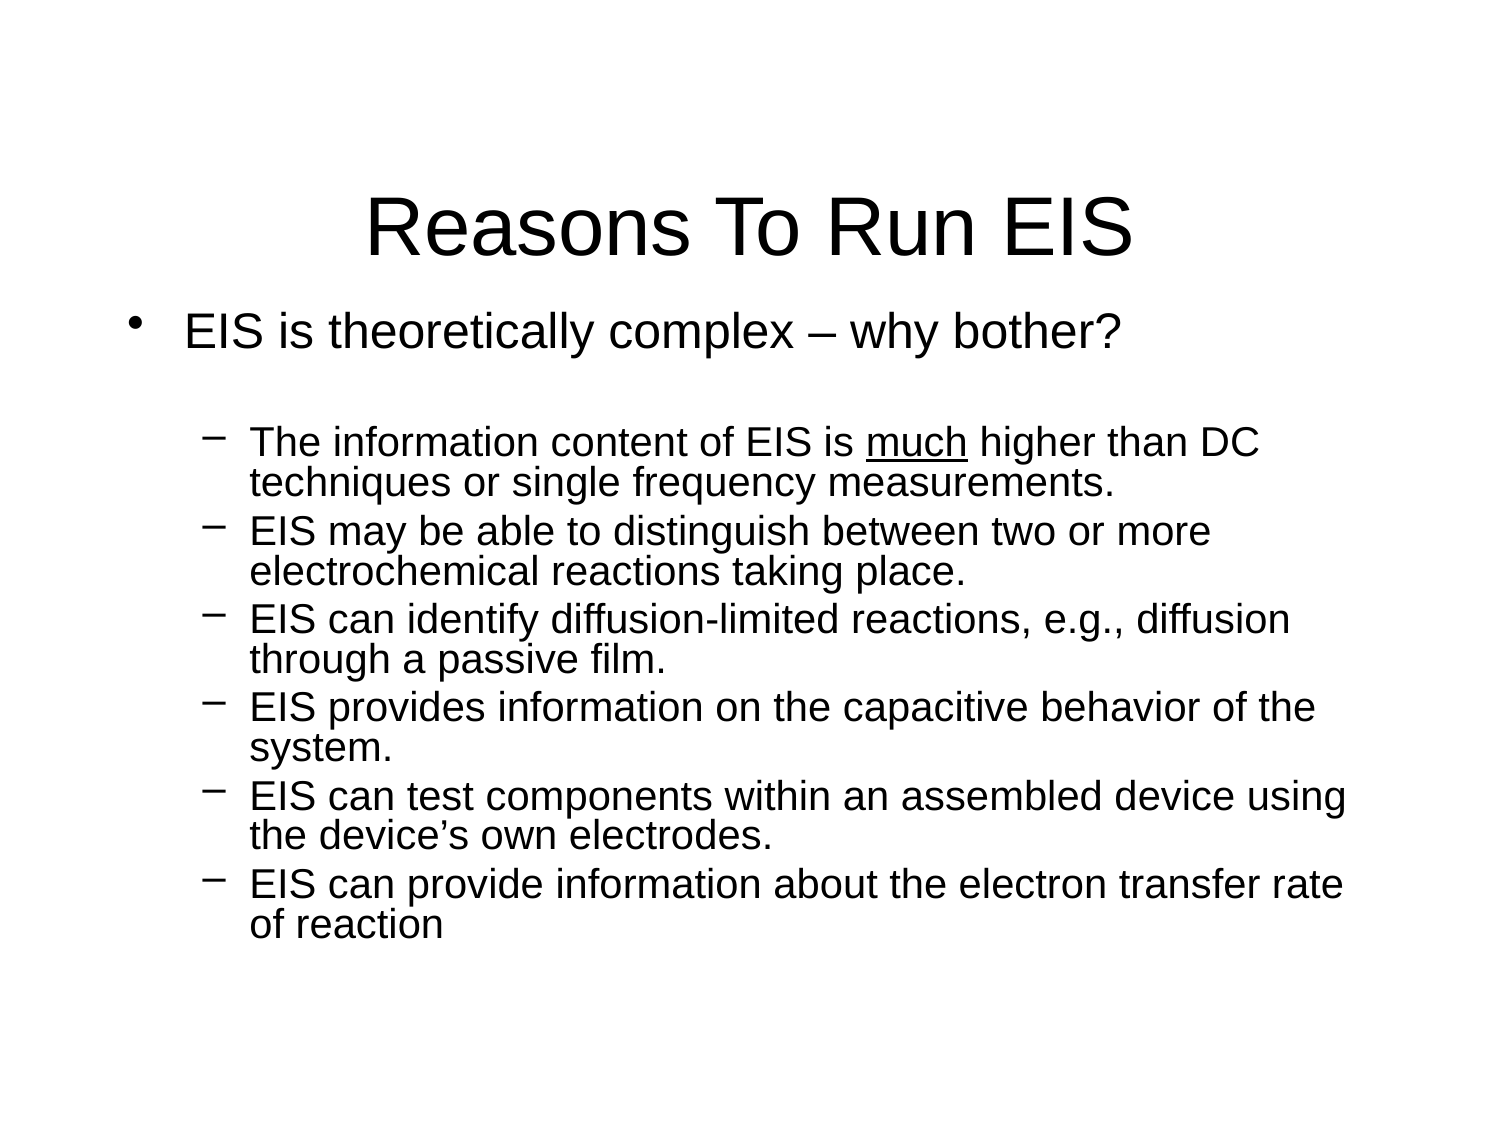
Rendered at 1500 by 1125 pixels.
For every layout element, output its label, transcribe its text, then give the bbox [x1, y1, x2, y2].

title Reasons To Run EIS [75, 128, 1425, 316]
list EIS is theoretically complex – why bother? The information content of EIS is much higher than DC techniques or single frequency measurements. EIS may be able to distinguish between two or more electrochemical reactions taking place. EIS can identify diffusion-limited reactions, e.g., diffusion through a passive film. EIS provides information on the capacitive behavior of the system. EIS can test components within an assembled device using the device’s own electrodes. EIS can provide information about the electron transfer rate of reaction [112, 303, 1388, 1029]
